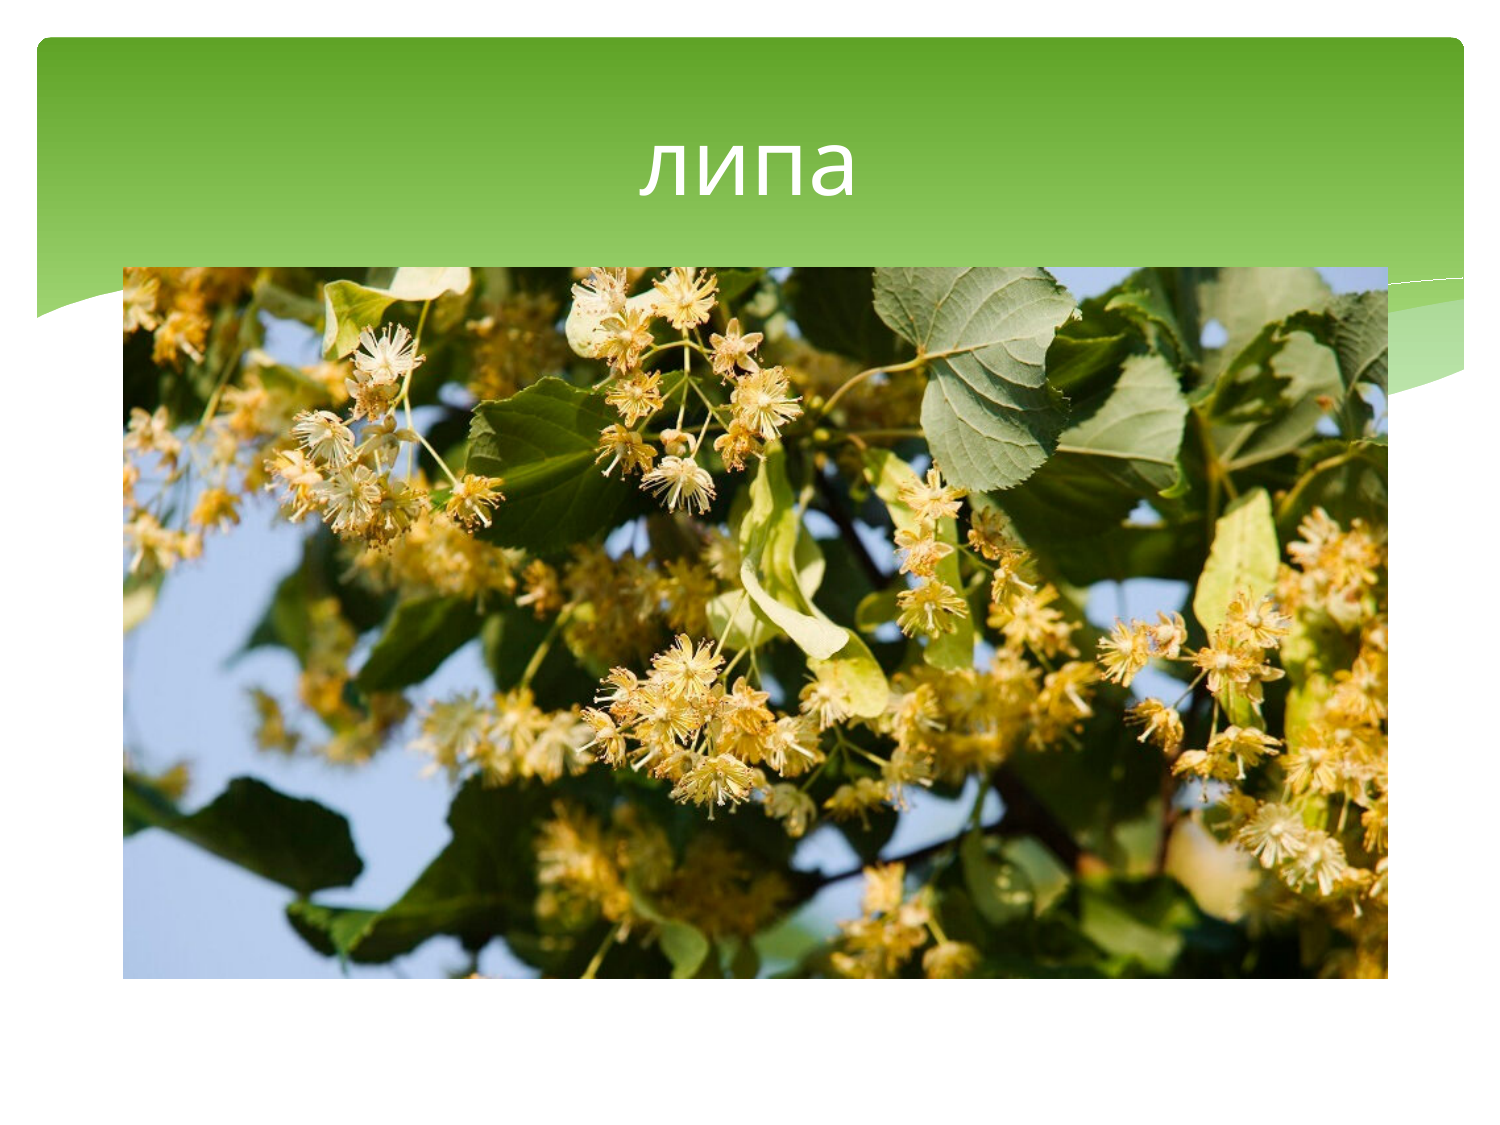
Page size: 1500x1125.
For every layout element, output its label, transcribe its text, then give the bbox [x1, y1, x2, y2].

title липа [75, 55, 1425, 261]
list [123, 266, 1389, 979]
